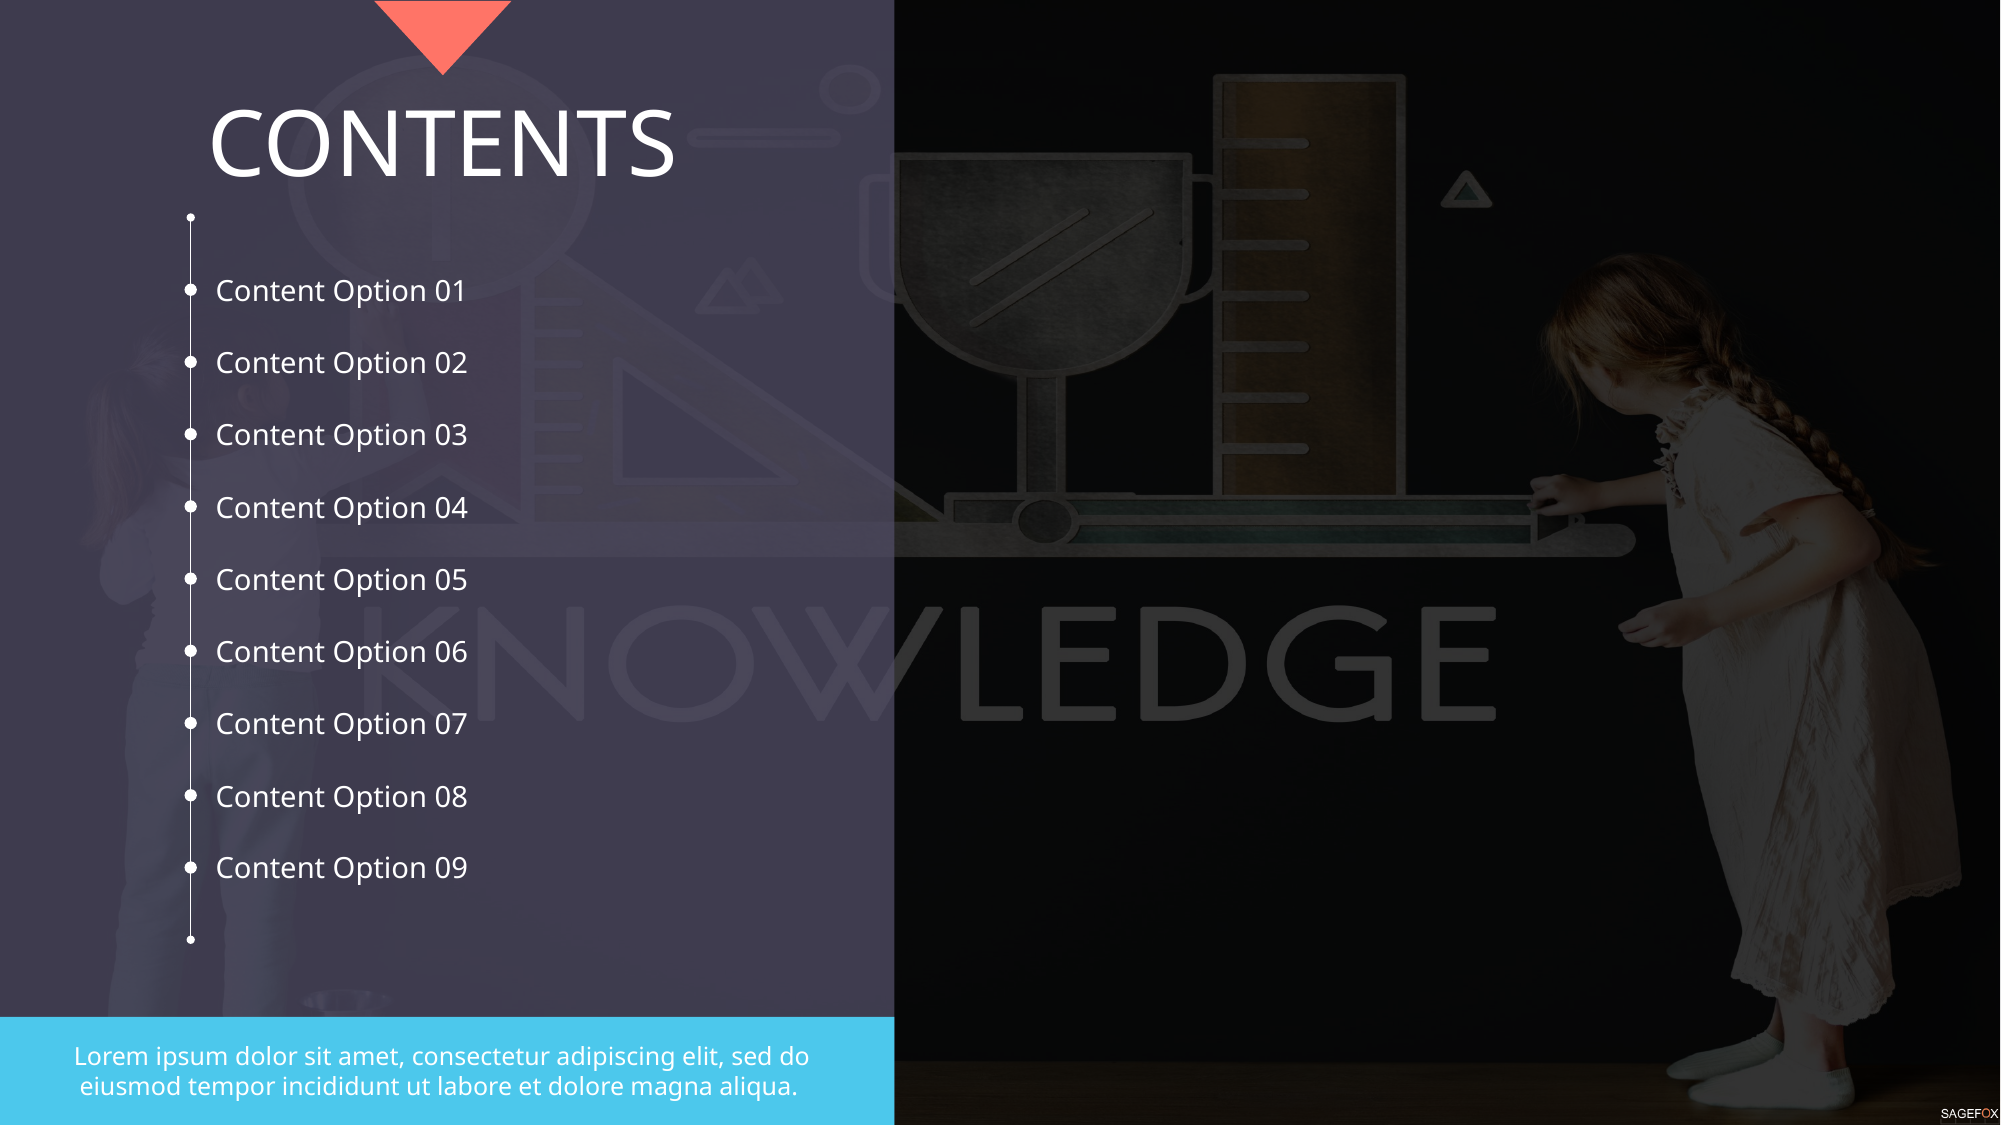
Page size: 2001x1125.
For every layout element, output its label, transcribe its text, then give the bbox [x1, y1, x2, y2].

text_box Content Option 01 [200, 264, 501, 315]
text_box CONTENTS [142, 77, 743, 202]
text_box [0, 1016, 895, 1125]
text_box [0, 0, 895, 1016]
text_box [371, 0, 514, 77]
text_box Content Option 08 [200, 770, 501, 821]
text_box Content Option 03 [200, 408, 501, 459]
text_box Content Option 09 [200, 842, 501, 893]
text_box Content Option 05 [200, 554, 501, 604]
text_box Content Option 07 [200, 697, 501, 748]
picture [895, 0, 2001, 1125]
text_box Content Option 02 [200, 337, 501, 387]
text_box Lorem ipsum dolor sit amet, consectetur adipiscing elit, sed do eiusmod tempor incididunt ut labore et dolore magna aliqua. [11, 1033, 874, 1108]
text_box Content Option 06 [200, 626, 501, 676]
text_box Content Option 04 [200, 481, 501, 532]
